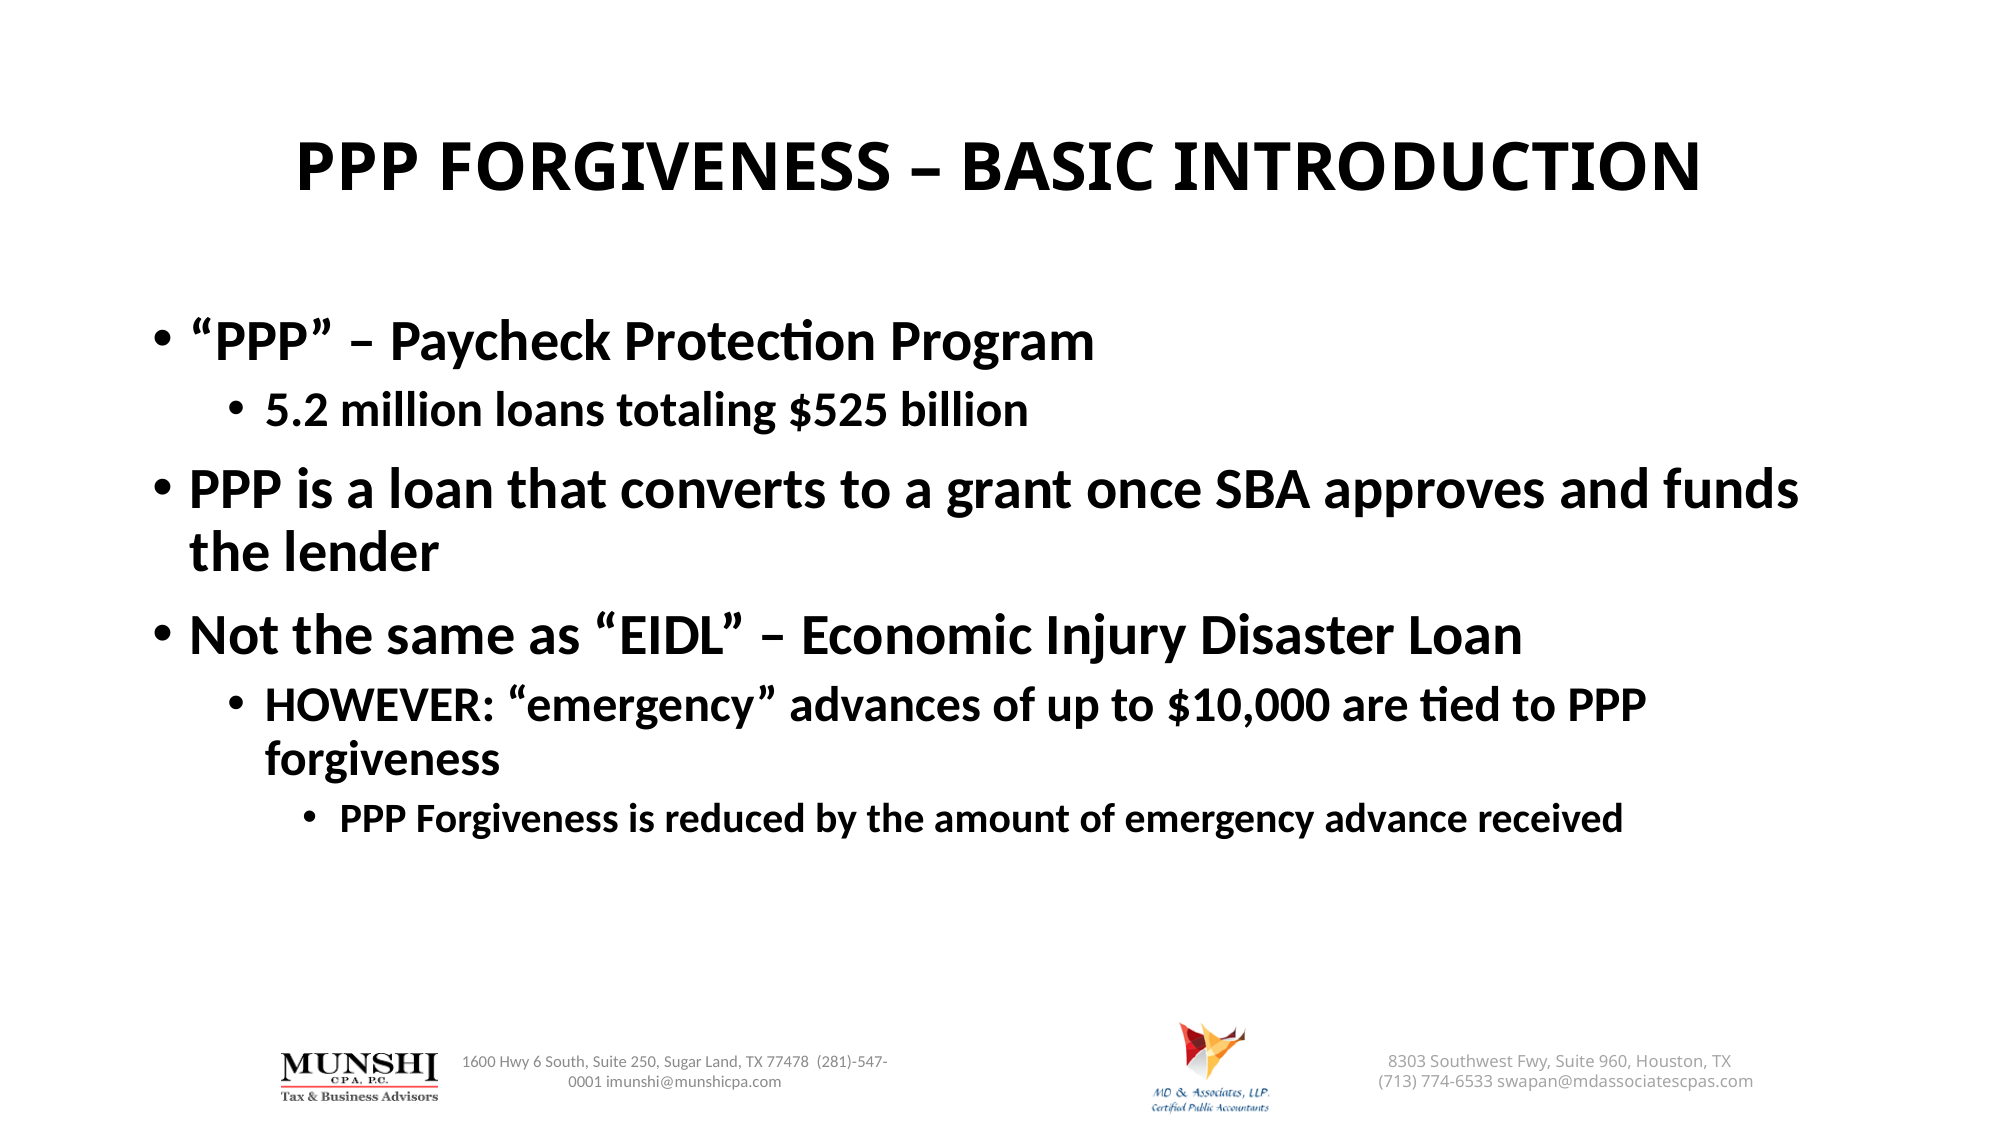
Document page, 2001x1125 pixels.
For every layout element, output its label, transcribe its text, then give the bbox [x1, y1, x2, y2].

text_box 8303 Southwest Fwy, Suite 960, Houston, TX (713) 774-6533 swapan@mdassociatescpas.com [1324, 1041, 1800, 1101]
picture [281, 1053, 438, 1101]
picture [1145, 1016, 1285, 1124]
footer 1600 Hwy 6 South, Suite 250, Sugar Land, TX 77478 (281)-547-0001 imunshi@munshicpa.com [437, 1041, 913, 1101]
list “PPP” – Paycheck Protection Program 5.2 million loans totaling $525 billion PPP is a loan that converts to a grant once SBA approves and funds the lender Not the same as “EIDL” – Economic Injury Disaster Loan HOWEVER: “emergency” advances of up to $10,000 are tied to PPP forgiveness PPP Forgiveness is reduced by the amount of emergency advance received [137, 302, 1863, 1017]
title PPP FORGIVENESS – BASIC INTRODUCTION [137, 59, 1863, 278]
